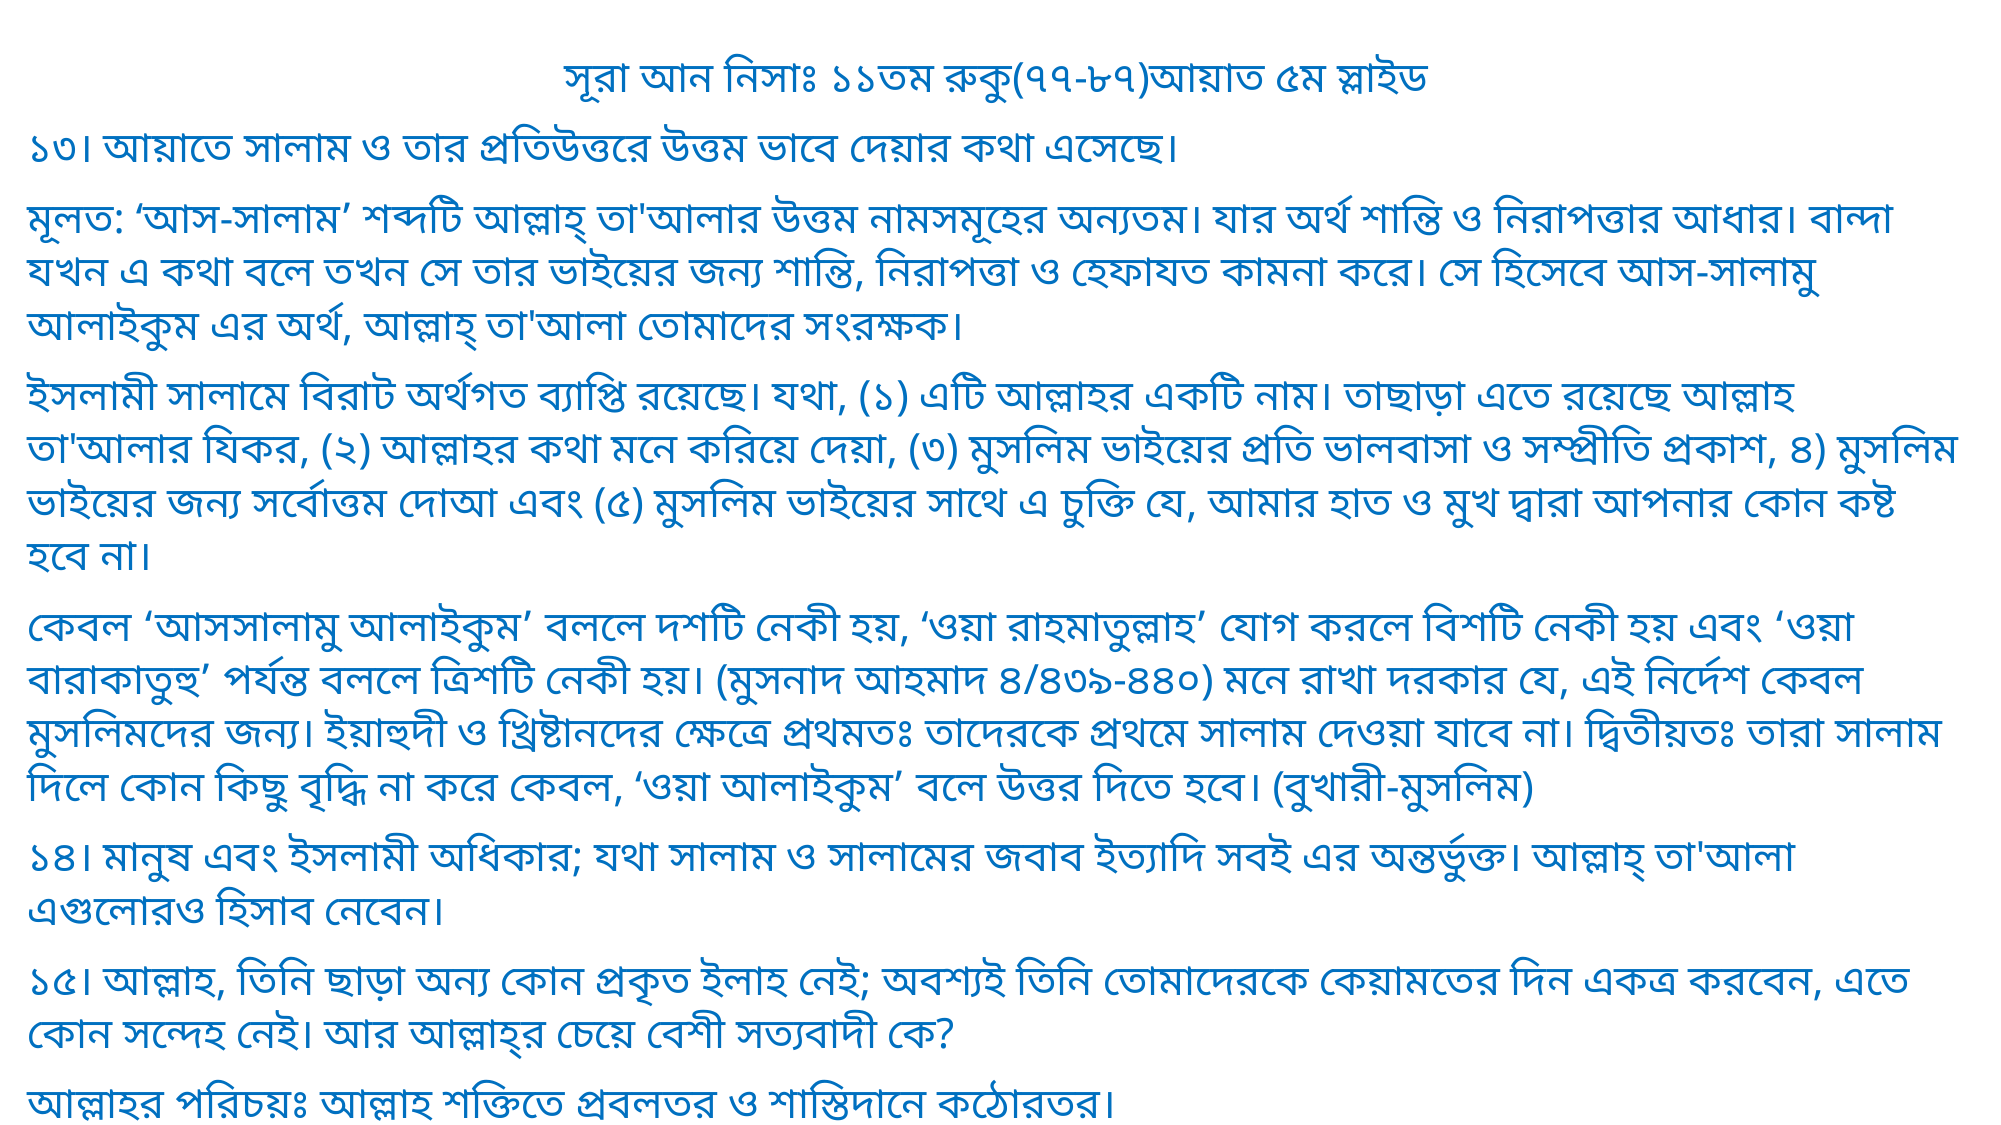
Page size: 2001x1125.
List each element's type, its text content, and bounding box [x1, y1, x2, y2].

text_box সূরা আন নিসাঃ ১১তম রুকু(৭৭-৮৭)আয়াত ৫ম স্লাইড ১৩। আয়াতে সালাম ও তার প্রতিউত্তরে উত্তম ভাবে দেয়ার কথা এসেছে। মূলত: ‘আস-সালাম’ শব্দটি আল্লাহ্ তা'আলার উত্তম নামসমূহের অন্যতম। যার অর্থ শান্তি ও নিরাপত্তার আধার। বান্দা যখন এ কথা বলে তখন সে তার ভাইয়ের জন্য শান্তি, নিরাপত্তা ও হেফাযত কামনা করে। সে হিসেবে আস-সালামু আলাইকুম এর অর্থ, আল্লাহ্ তা'আলা তোমাদের সংরক্ষক। ইসলামী সালামে বিরাট অর্থগত ব্যাপ্তি রয়েছে। যথা, (১) এটি আল্লাহর একটি নাম। তাছাড়া এতে রয়েছে আল্লাহ তা'আলার যিকর, (২) আল্লাহর কথা মনে করিয়ে দেয়া, (৩) মুসলিম ভাইয়ের প্রতি ভালবাসা ও সম্প্রীতি প্রকাশ, ৪) মুসলিম ভাইয়ের জন্য সর্বোত্তম দোআ এবং (৫) মুসলিম ভাইয়ের সাথে এ চুক্তি যে, আমার হাত ও মুখ দ্বারা আপনার কোন কষ্ট হবে না। কেবল ‘আসসালামু আলাইকুম’ বললে দশটি নেকী হয়, ‘ওয়া রাহমাতুল্লাহ’ যোগ করলে বিশটি নেকী হয় এবং ‘ওয়া বারাকাতুহু’ পর্যন্ত বললে ত্রিশটি নেকী হয়। (মুসনাদ আহমাদ ৪/৪৩৯-৪৪০) মনে রাখা দরকার যে, এই নির্দেশ কেবল মুসলিমদের জন্য। ইয়াহুদী ও খ্রিষ্টানদের ক্ষেত্রে প্রথমতঃ তাদেরকে প্রথমে সালাম দেওয়া যাবে না। দ্বিতীয়তঃ তারা সালাম দিলে কোন কিছু বৃদ্ধি না করে কেবল, ‘ওয়া আলাইকুম’ বলে উত্তর দিতে হবে। (বুখারী-মুসলিম) ১৪। মানুষ এবং ইসলামী অধিকার; যথা সালাম ও সালামের জবাব ইত্যাদি সবই এর অন্তর্ভুক্ত। আল্লাহ্ তা'আলা এগুলোরও হিসাব নেবেন। ১৫। আল্লাহ, তিনি ছাড়া অন্য কোন প্রকৃত ইলাহ নেই; অবশ্যই তিনি তোমাদেরকে কেয়ামতের দিন একত্র করবেন, এতে কোন সন্দেহ নেই। আর আল্লাহ্‌র চেয়ে বেশী সত্যবাদী কে? আল্লাহর পরিচয়ঃ আল্লাহ শক্তিতে প্রবলতর ও শাস্তিদানে কঠোরতর। [13, 40, 1981, 1125]
